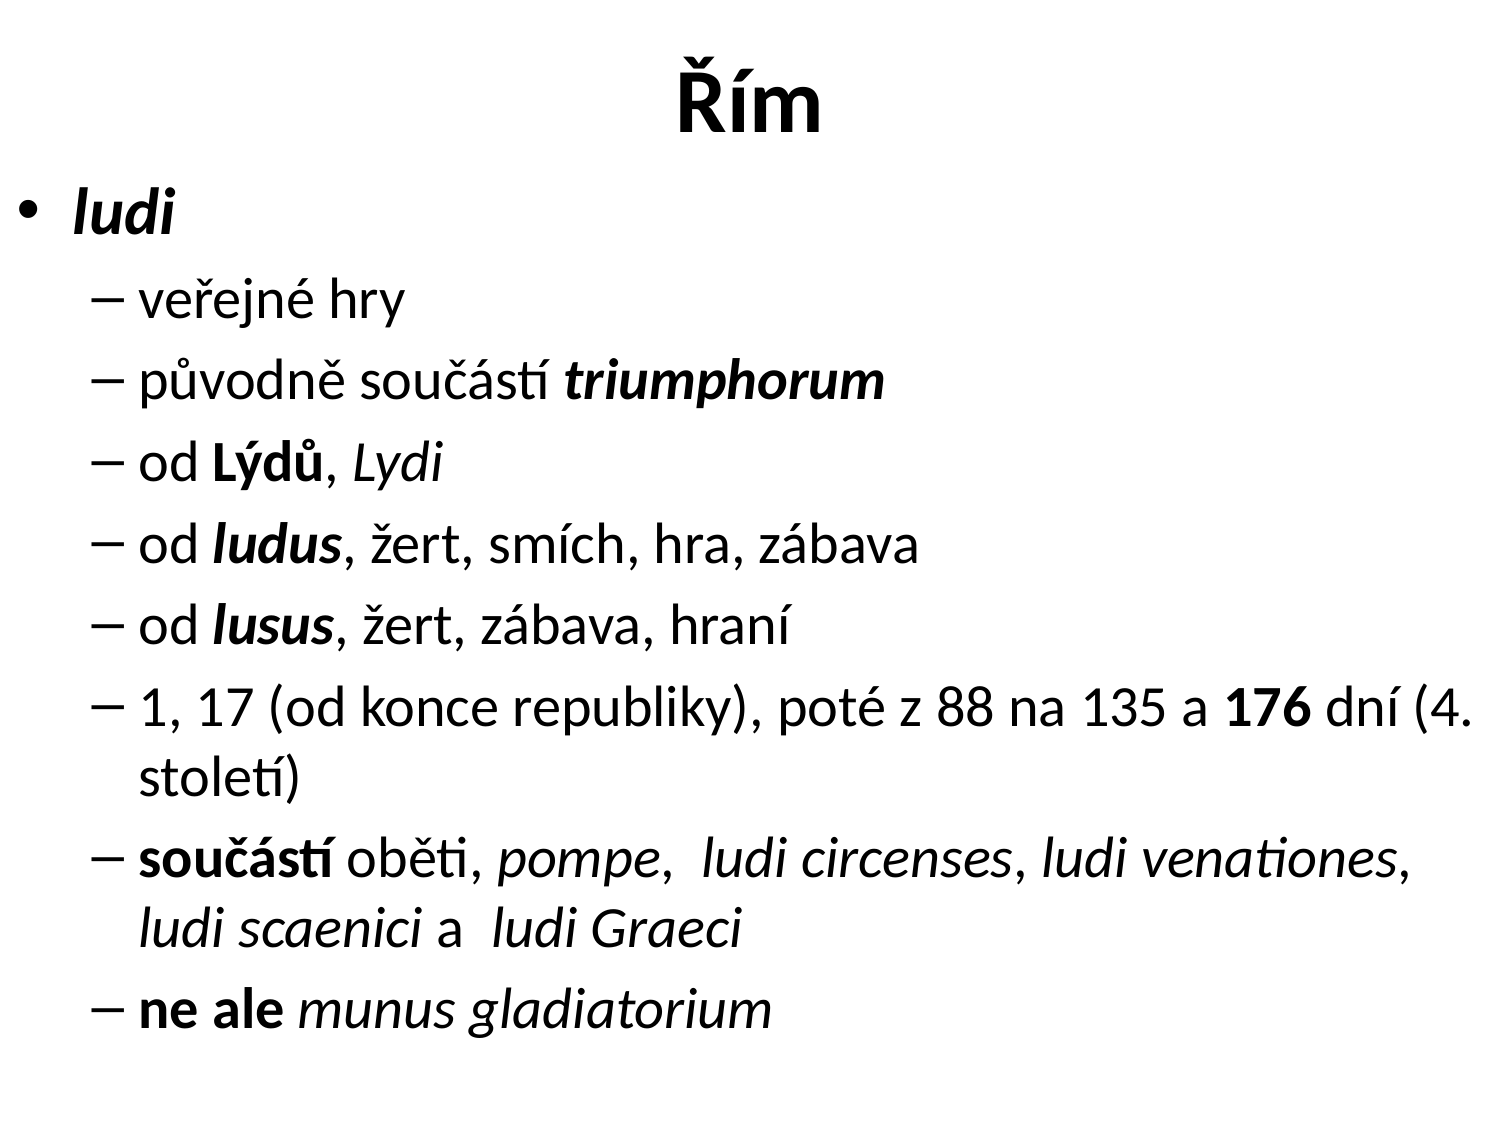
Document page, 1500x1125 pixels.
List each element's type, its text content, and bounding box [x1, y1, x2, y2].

title Řím [75, 19, 1425, 160]
list ludi veřejné hry původně součástí triumphorum od Lýdů, Lydi od ludus, žert, smích, hra, zábava od lusus, žert, zábava, hraní 1, 17 (od konce republiky), poté z 88 na 135 a 176 dní (4. století) součástí oběti, pompe, ludi circenses, ludi venationes, ludi scaenici a ludi Graeci ne ale munus gladiatorium [1, 160, 1500, 1125]
